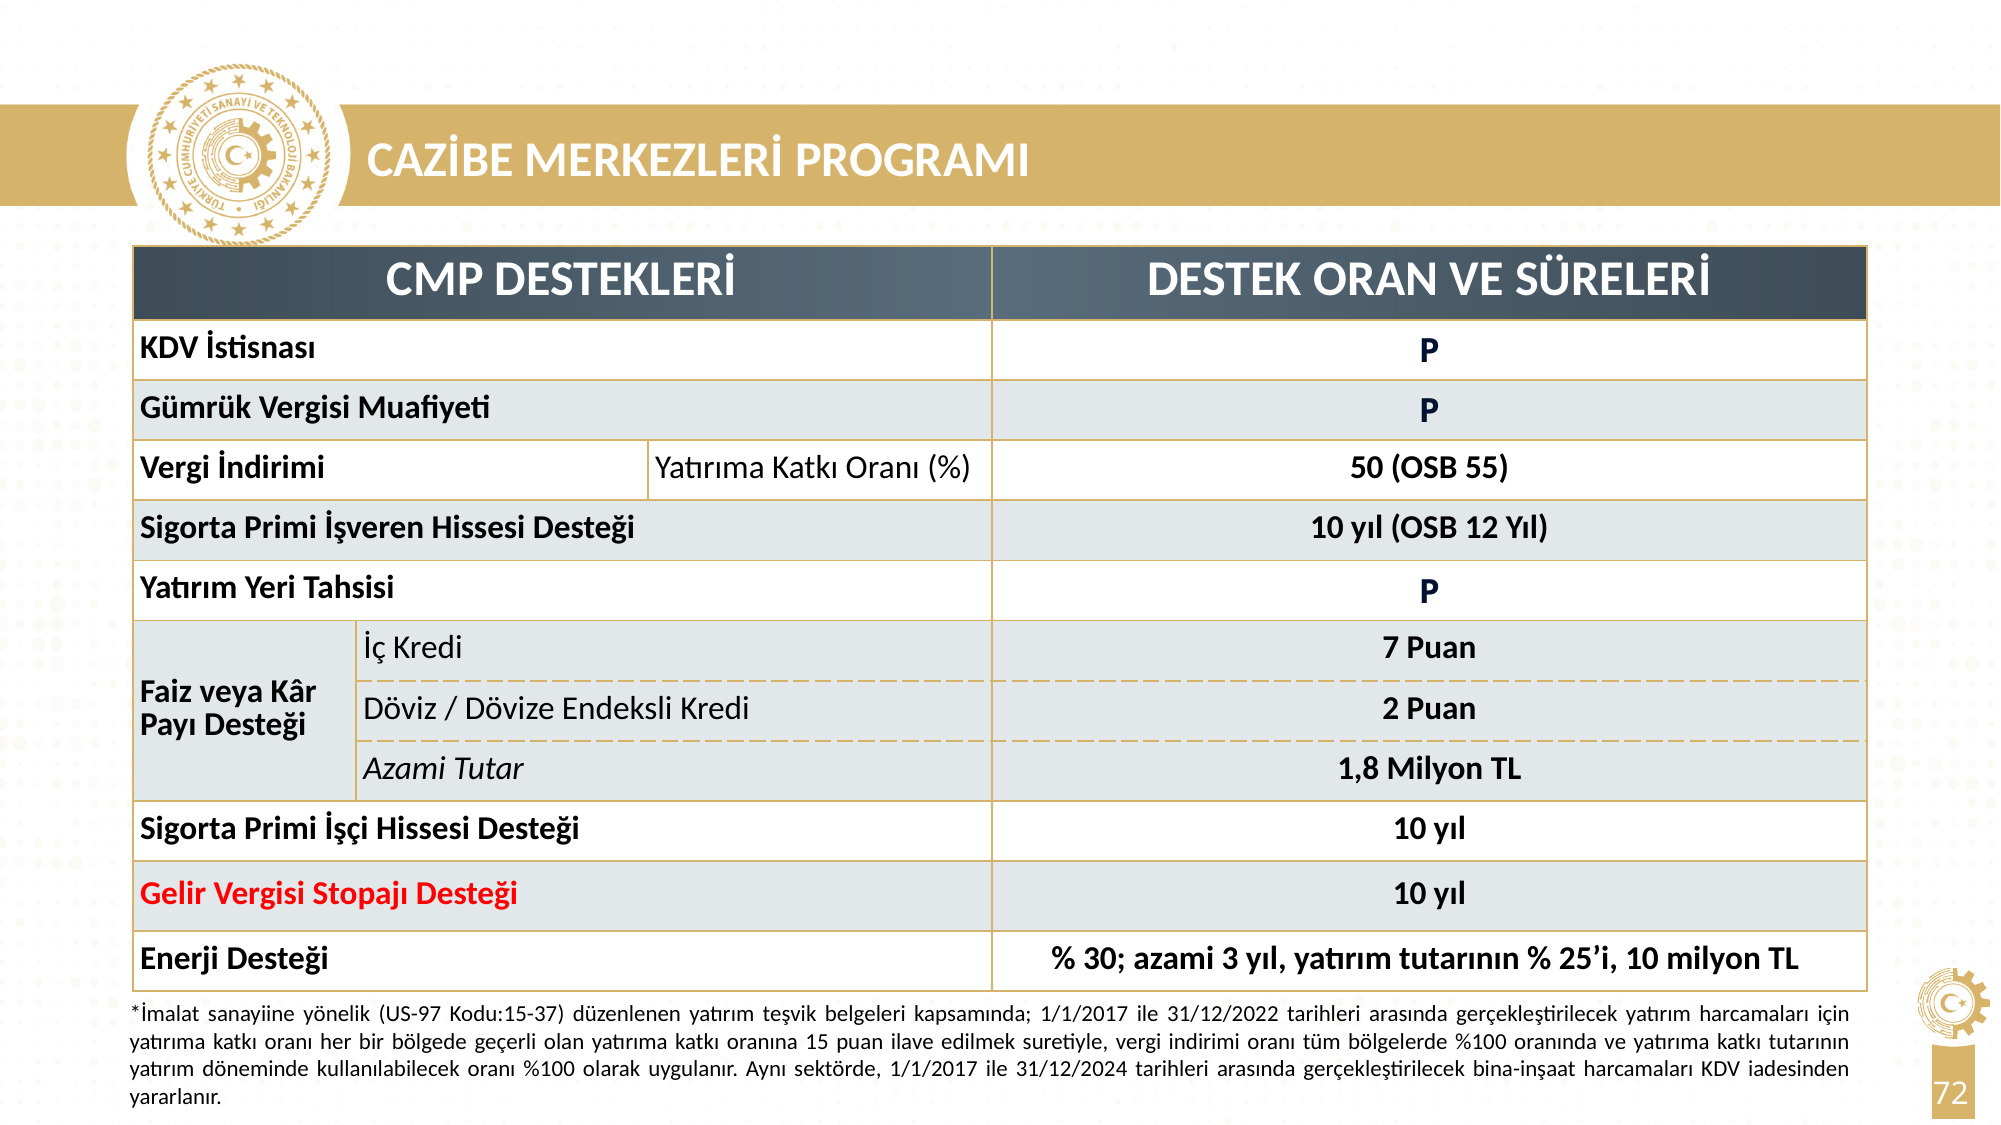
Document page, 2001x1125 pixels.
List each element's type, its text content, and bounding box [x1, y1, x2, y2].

table_cell CMP DESTEKLERİ [134, 247, 991, 319]
slide_number 72 [1910, 1064, 1992, 1125]
table_cell 7 Puan [993, 621, 1866, 681]
table_cell Yatırıma Katkı Oranı (%) [649, 441, 991, 499]
table_cell İç Kredi [357, 621, 991, 681]
table_cell 10 yıl [993, 802, 1866, 860]
table_cell Azami Tutar [357, 741, 991, 800]
table_cell % 30; azami 3 yıl, yatırım tutarının % 25’i, 10 milyon TL [993, 932, 1866, 990]
table_cell 2 Puan [993, 681, 1866, 741]
table_cell 10 yıl [993, 862, 1866, 930]
table_cell P [993, 321, 1866, 379]
table_header [133, 194, 1867, 245]
table_cell Gelir Vergisi Stopajı Desteği [134, 862, 991, 930]
table_cell Vergi İndirimi [134, 441, 647, 499]
table_cell DESTEK ORAN VE SÜRELERİ [993, 247, 1866, 319]
text_box *İmalat sanayiine yönelik (US-97 Kodu:15-37) düzenlenen yatırım teşvik belgeleri kapsamında; 1/1/2017 ile 31/12/2022 tarihleri arasında gerçekleştirilecek yatırım harcamaları için yatırıma katkı oranı her bir bölgede geçerli olan yatırıma katkı oranına 15 puan ilave edilmek suretiyle, vergi indirimi oranı tüm bölgelerde %100 oranında ve yatırıma katkı tutarının yatırım döneminde kullanılabilecek oranı %100 olarak uygulanır. Aynı sektörde, 1/1/2017 ile 31/12/2024 tarihleri arasında gerçekleştirilecek bina-inşaat harcamaları KDV iadesinden yararlanır. [114, 991, 1868, 1117]
table_cell Yatırım Yeri Tahsisi [134, 561, 991, 620]
table_cell Enerji Desteği [134, 932, 991, 990]
text_box CAZİBE MERKEZLERİ PROGRAMI [352, 118, 2000, 194]
table_cell KDV İstisnası [134, 321, 991, 379]
table_cell 50 (OSB 55) [993, 441, 1866, 499]
table_cell 1,8 Milyon TL [993, 741, 1866, 800]
table_cell Sigorta Primi İşveren Hissesi Desteği [134, 501, 991, 560]
table_cell P [993, 381, 1866, 439]
table_cell 10 yıl (OSB 12 Yıl) [993, 501, 1866, 560]
table_cell Sigorta Primi İşçi Hissesi Desteği [134, 802, 991, 860]
table_cell P [993, 561, 1866, 620]
picture [0, 0, 2001, 1125]
table_cell Gümrük Vergisi Muafiyeti [134, 381, 991, 439]
table_cell Döviz / Dövize Endeksli Kredi [357, 681, 991, 741]
table_cell Faiz veya Kâr Payı Desteği [134, 621, 355, 800]
